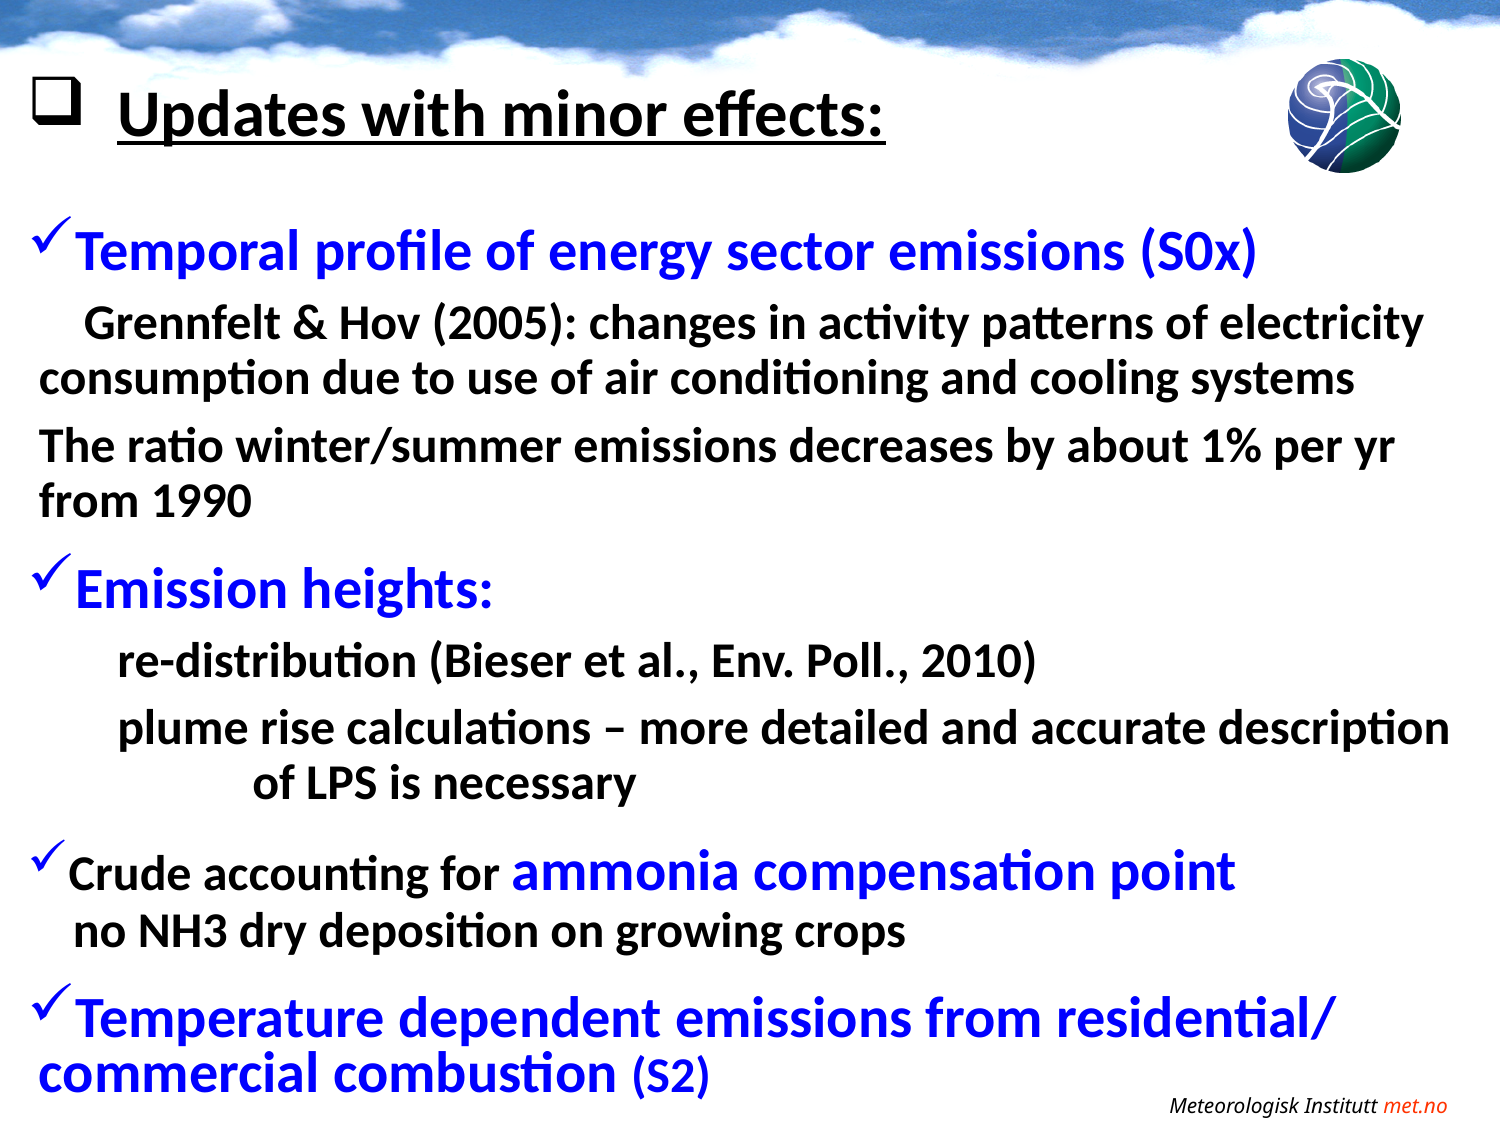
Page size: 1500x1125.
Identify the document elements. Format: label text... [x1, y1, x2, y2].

text_box Meteorologisk Institutt met.no [1099, 1105, 1463, 1125]
text_box Updates with minor effects: Temporal profile of energy sector emissions (S0x) Grennfelt & Hov (2005): changes in activity patterns of electricity consumption due to use of air conditioning and cooling systems The ratio winter/summer emissions decreases by about 1% per yr from 1990 Emission heights: re-distribution (Bieser et al., Env. Poll., 2010) plume rise calculations – more detailed and accurate description of LPS is necessary Crude accounting for ammonia compensation point no NH3 dry deposition on growing crops Temperature dependent emissions from residential/ commercial combustion (S2) [12, 203, 1500, 1105]
picture [0, 0, 1500, 196]
